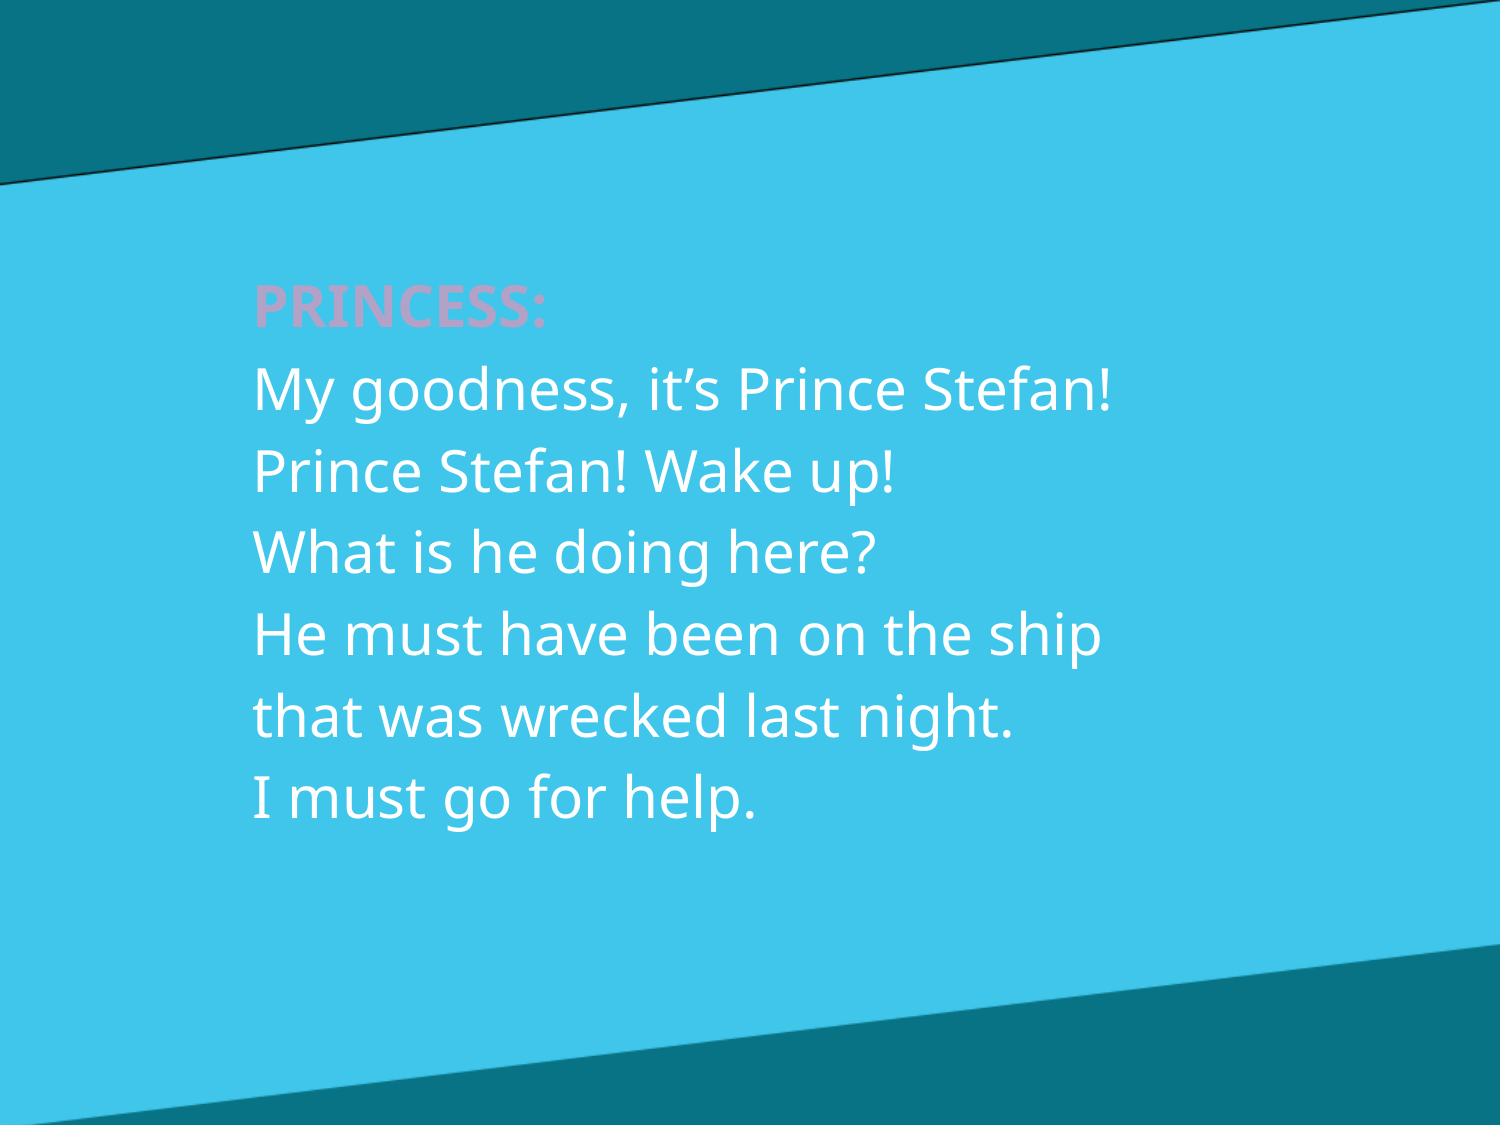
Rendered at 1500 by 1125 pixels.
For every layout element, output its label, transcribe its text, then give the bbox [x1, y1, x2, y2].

list PRINCESS: My goodness, it’s Prince Stefan! Prince Stefan! Wake up! What is he doing here? He must have been on the ship that was wrecked last night. I must go for help. [237, 270, 1244, 923]
